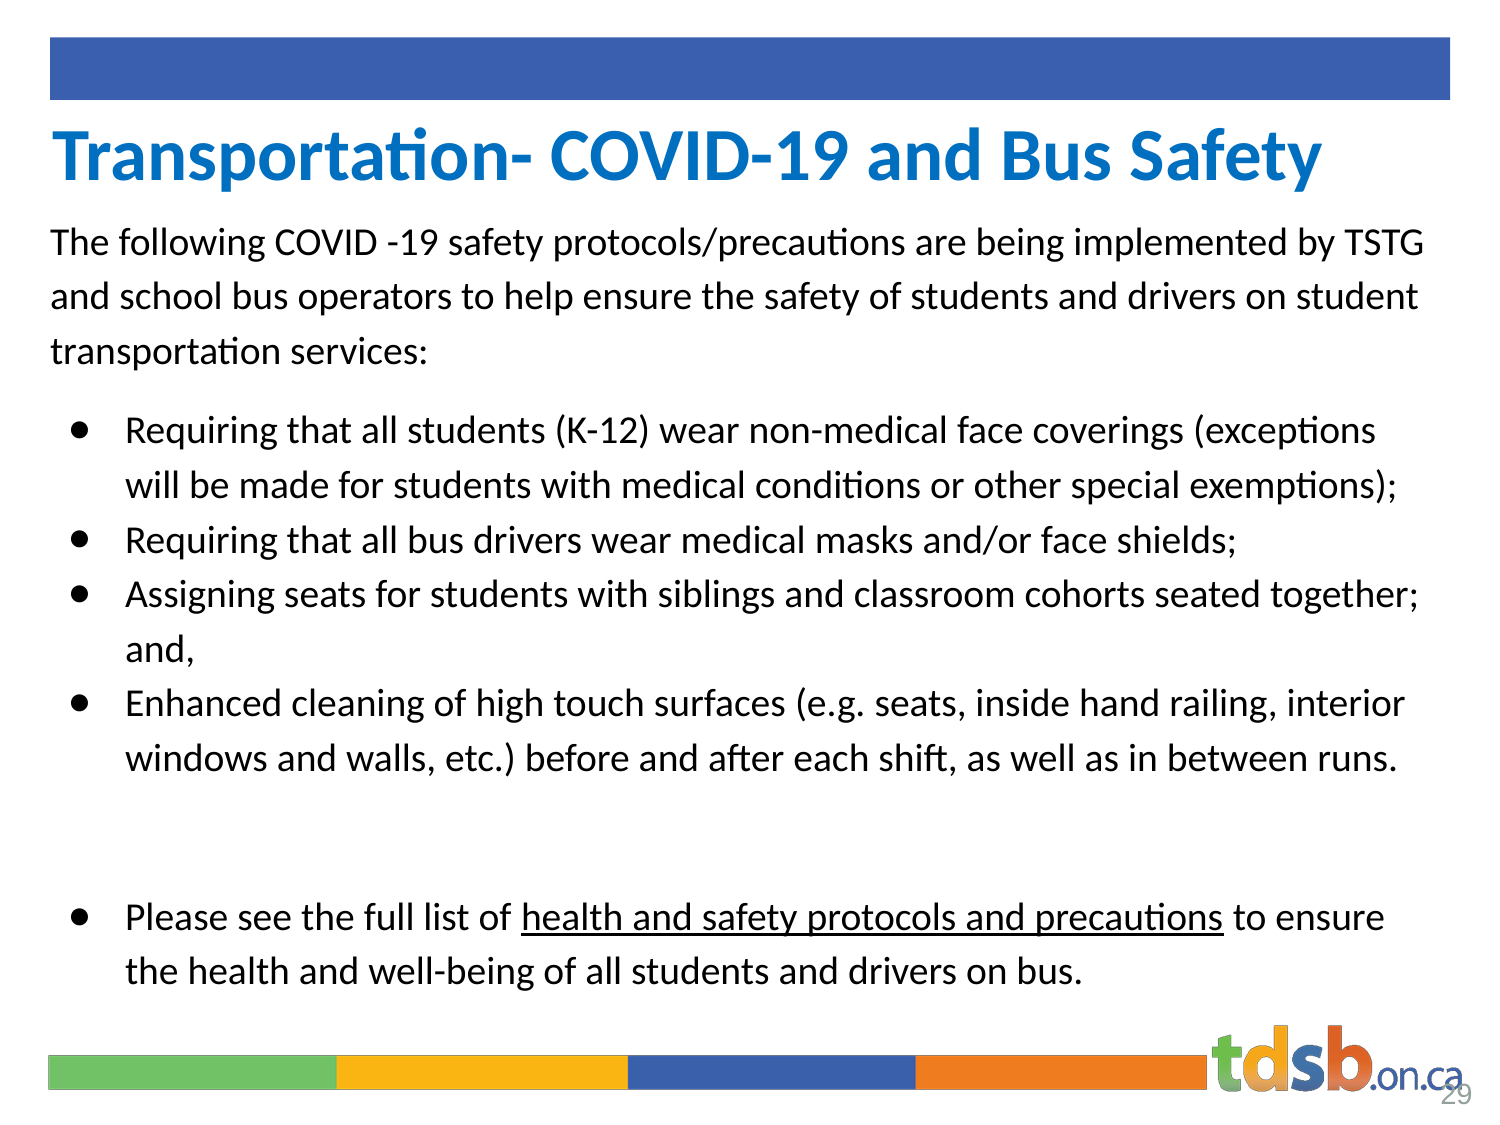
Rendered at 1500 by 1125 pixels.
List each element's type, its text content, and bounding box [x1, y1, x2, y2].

title Transportation- COVID-19 and Bus Safety [50, 103, 1338, 206]
picture [17, 999, 1500, 1125]
text_box The following COVID -19 safety protocols/precautions are being implemented by TSTG and school bus operators to help ensure the safety of students and drivers on student transportation services: Requiring that all students (K-12) wear non-medical face coverings (exceptions will be made for students with medical conditions or other special exemptions); Requiring that all bus drivers wear medical masks and/or face shields; Assigning seats for students with siblings and classroom cohorts seated together; and, Enhanced cleaning of high touch surfaces (e.g. seats, inside hand railing, interior windows and walls, etc.) before and after each shift, as well as in between runs. Please see the full list of health and safety protocols and precautions to ensure the health and well-being of all students and drivers on bus. [50, 206, 1431, 1070]
text_box 29 [1436, 1069, 1478, 1107]
